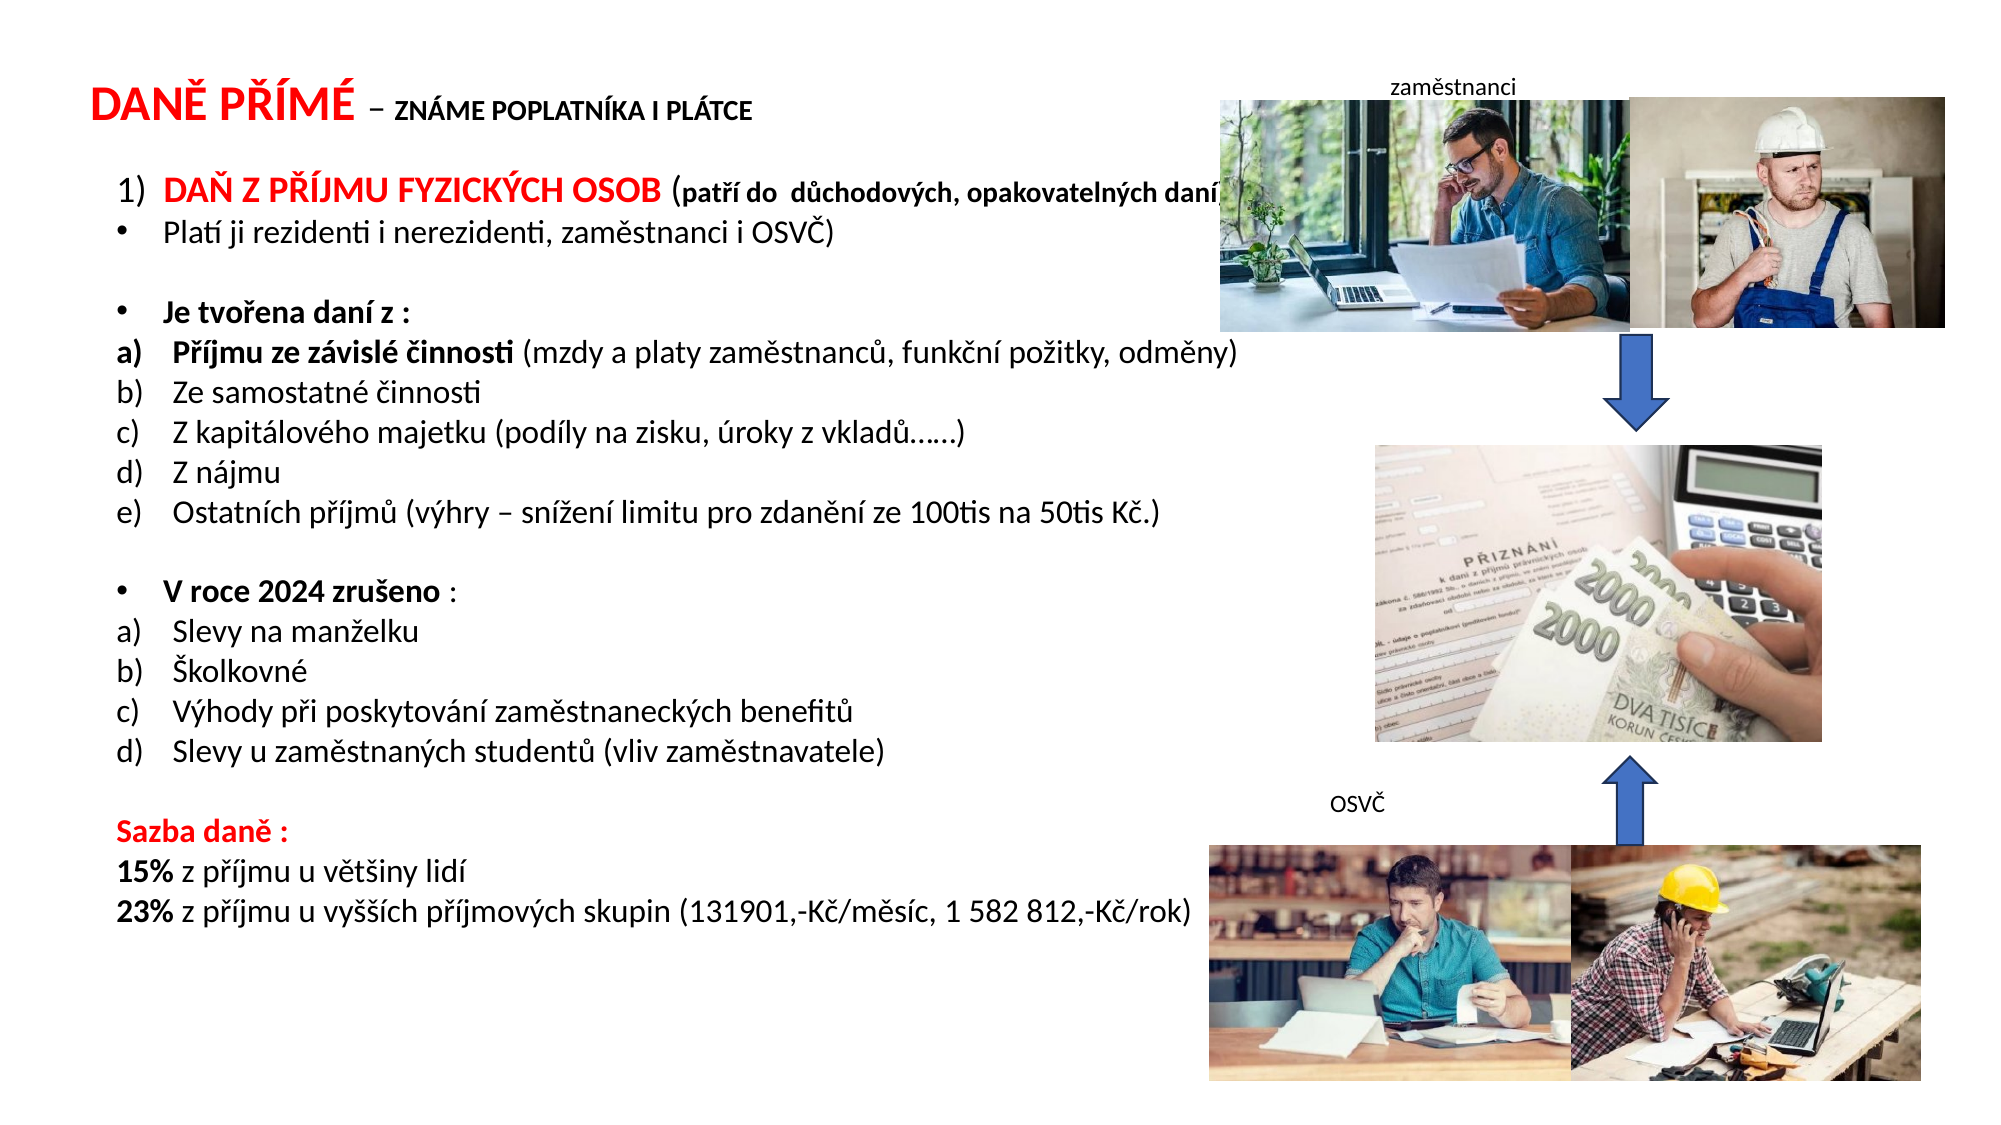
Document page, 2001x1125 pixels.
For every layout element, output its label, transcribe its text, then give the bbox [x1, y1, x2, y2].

picture [1219, 97, 1945, 332]
text_box OSVČ [1315, 780, 1497, 826]
text_box DANĚ PŘÍMÉ – ZNÁME POPLATNÍKA I PLÁTCE [75, 62, 876, 138]
text_box [1601, 755, 1659, 845]
text_box [1602, 333, 1671, 433]
picture [1209, 845, 1921, 1081]
text_box 1) DAŇ Z PŘÍJMU FYZICKÝCH OSOB (patří do důchodových, opakovatelných daní) Platí ji rezidenti i nerezidenti, zaměstnanci i OSVČ) Je tvořena daní z : Příjmu ze závislé činnosti (mzdy a platy zaměstnanců, funkční požitky, odměny) Ze samostatné činnosti Z kapitálového majetku (podíly na zisku, úroky z vkladů……) Z nájmu Ostatních příjmů (výhry – snížení limitu pro zdanění ze 100tis na 50tis Kč.) V roce 2024 zrušeno : Slevy na manželku Školkovné Výhody při poskytování zaměstnaneckých benefitů Slevy u zaměstnaných studentů (vliv zaměstnavatele) Sazba daně : 15% z příjmu u většiny lidí 23% z příjmu u vyšších příjmových skupin (131901,-Kč/měsíc, 1 582 812,-Kč/rok) [101, 158, 1287, 977]
text_box zaměstnanci [1375, 62, 1822, 100]
picture [1375, 445, 1822, 742]
